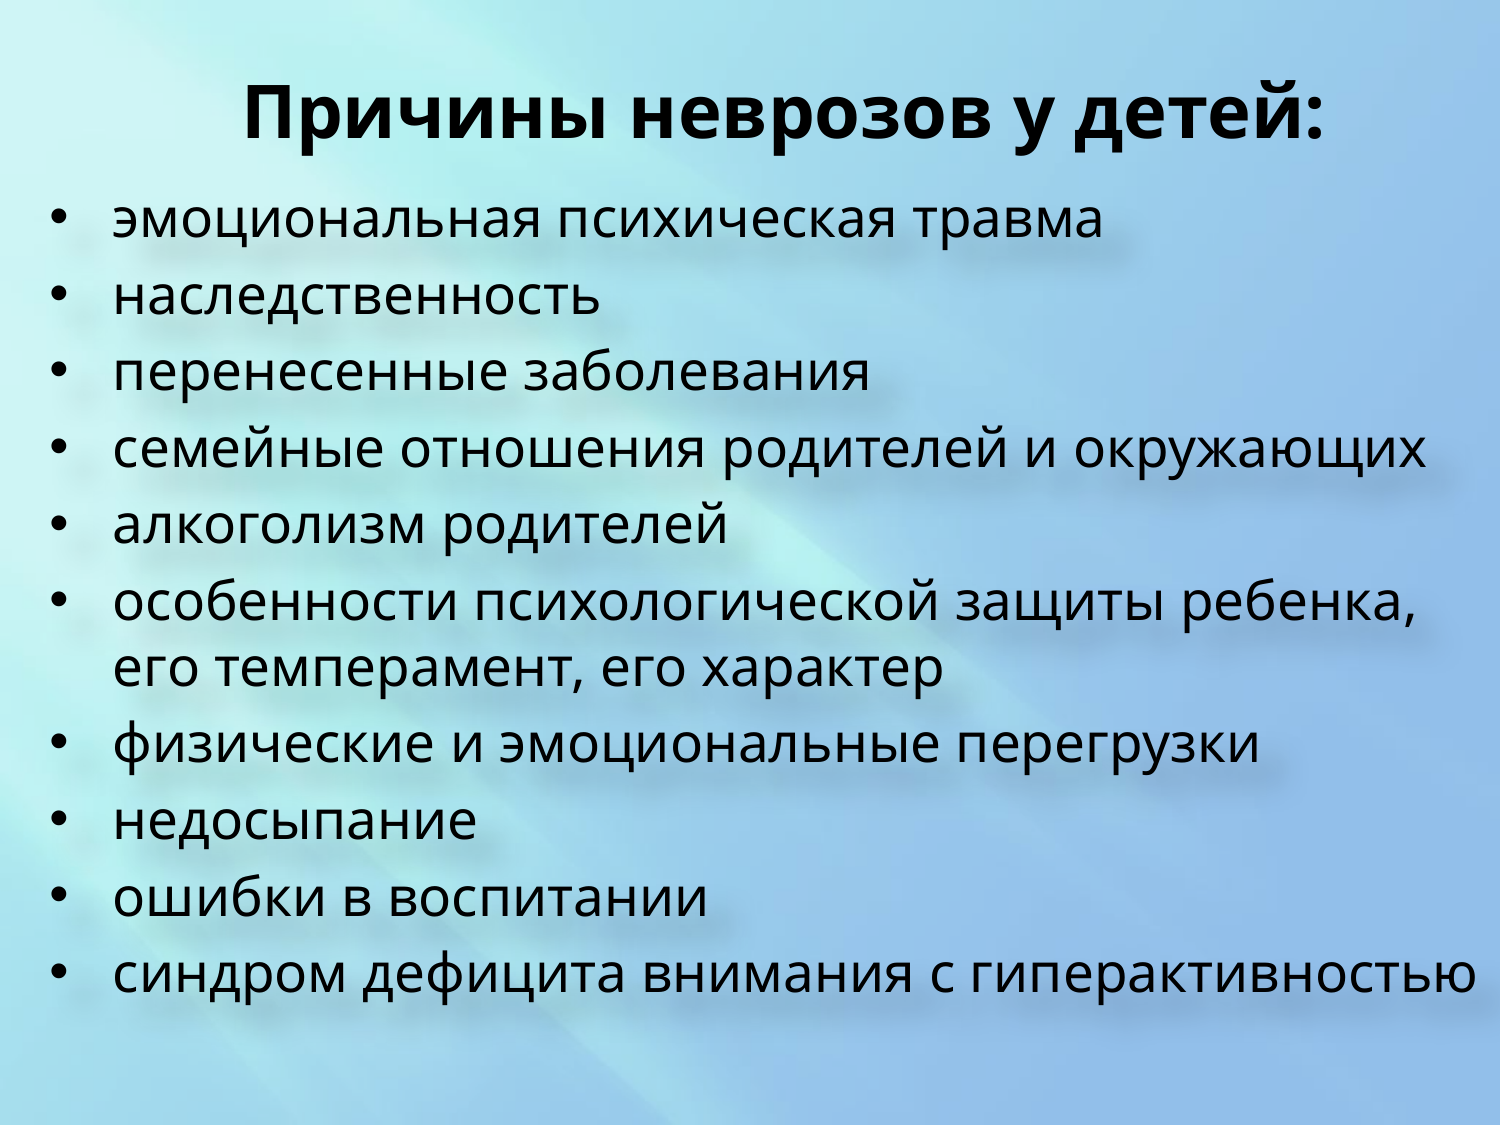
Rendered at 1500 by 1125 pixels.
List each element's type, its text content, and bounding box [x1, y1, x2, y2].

title Причины неврозов у детей: [135, 54, 1412, 113]
list эмоциональная психическая травма наследственность перенесенные заболевания семейные отношения родителей и окружающих алкоголизм родителей особенности психологической защиты ребенка, его темперамент, его характер физические и эмоциональные перегрузки недосыпание ошибки в воспитании синдром дефицита внимания с гиперактивностью [13, 113, 1500, 1106]
